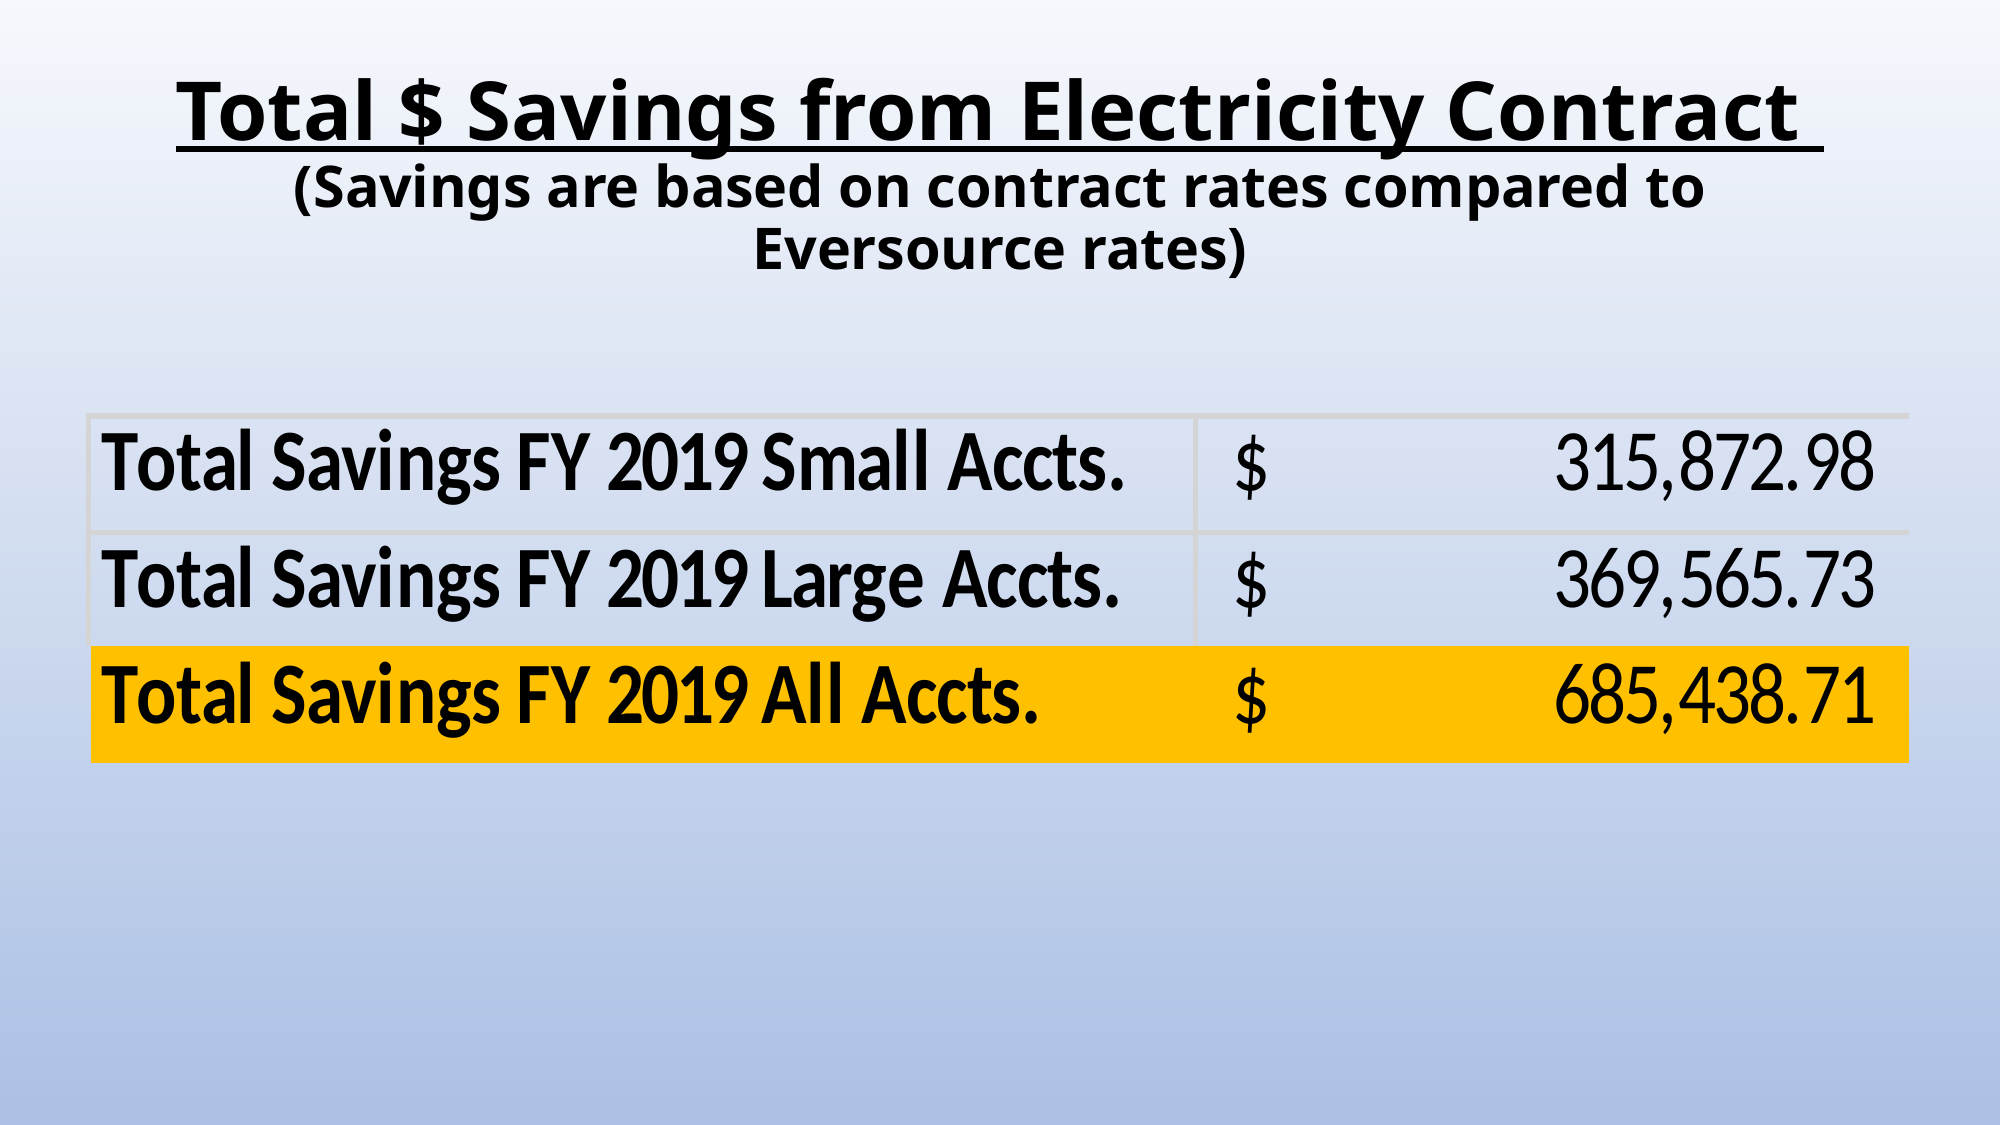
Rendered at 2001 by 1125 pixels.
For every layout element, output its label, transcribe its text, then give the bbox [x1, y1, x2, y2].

title Total $ Savings from Electricity Contract (Savings are based on contract rates compared to Eversource rates) [137, 59, 1863, 380]
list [86, 412, 1914, 769]
